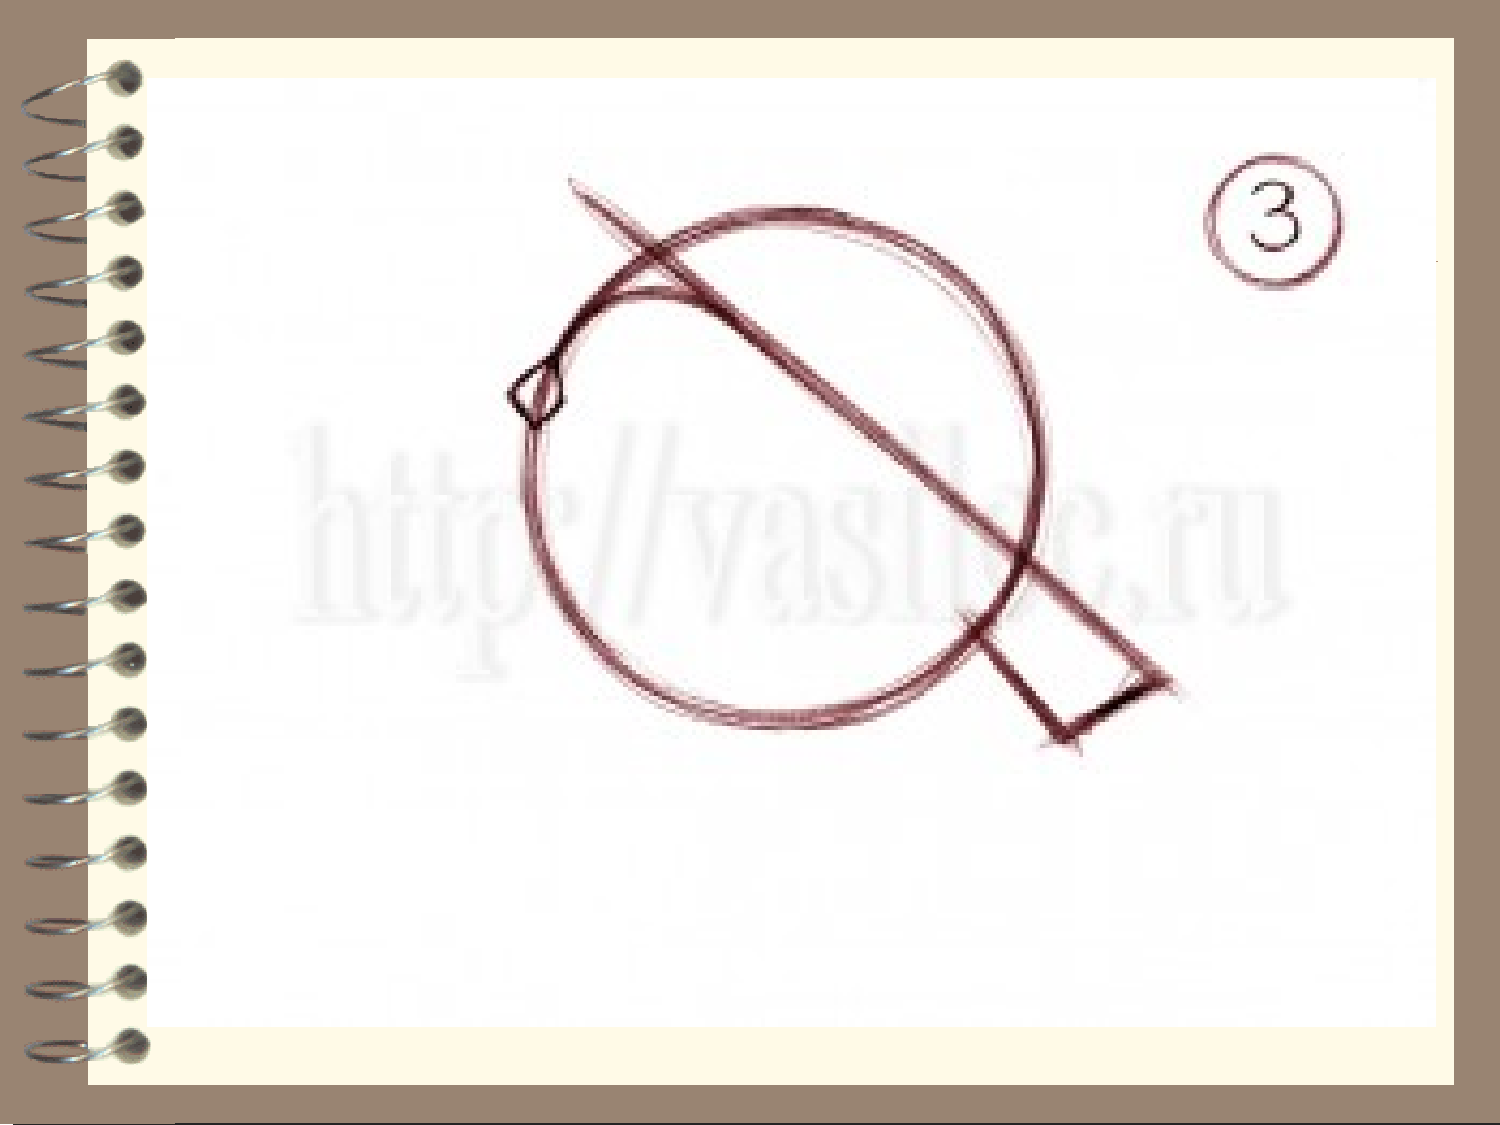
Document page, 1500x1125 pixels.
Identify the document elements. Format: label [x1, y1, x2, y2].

list [147, 77, 1436, 1027]
